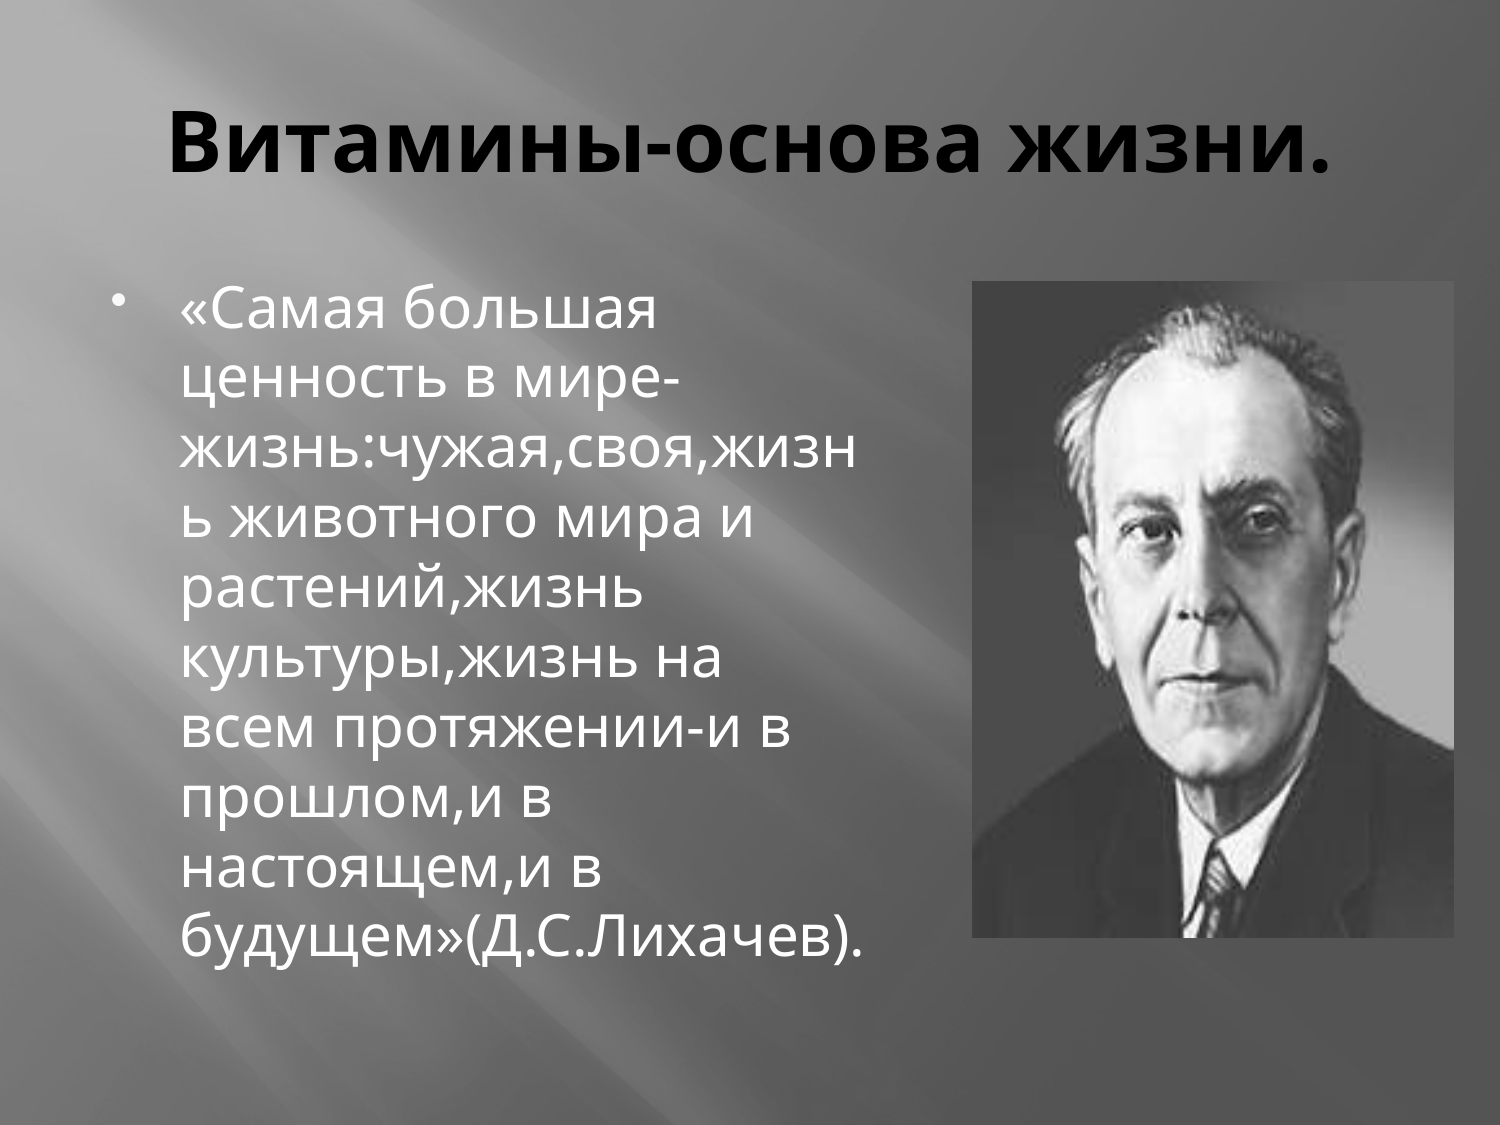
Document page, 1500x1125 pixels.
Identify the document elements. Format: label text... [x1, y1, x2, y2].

picture [972, 280, 1454, 938]
title Витамины-основа жизни. [75, 45, 1425, 233]
list «Самая большая ценность в мире-жизнь:чужая,своя,жизнь животного мира и растений,жизнь культуры,жизнь на всем протяжении-и в прошлом,и в настоящем,и в будущем»(Д.С.Лихачев). [75, 262, 891, 1005]
